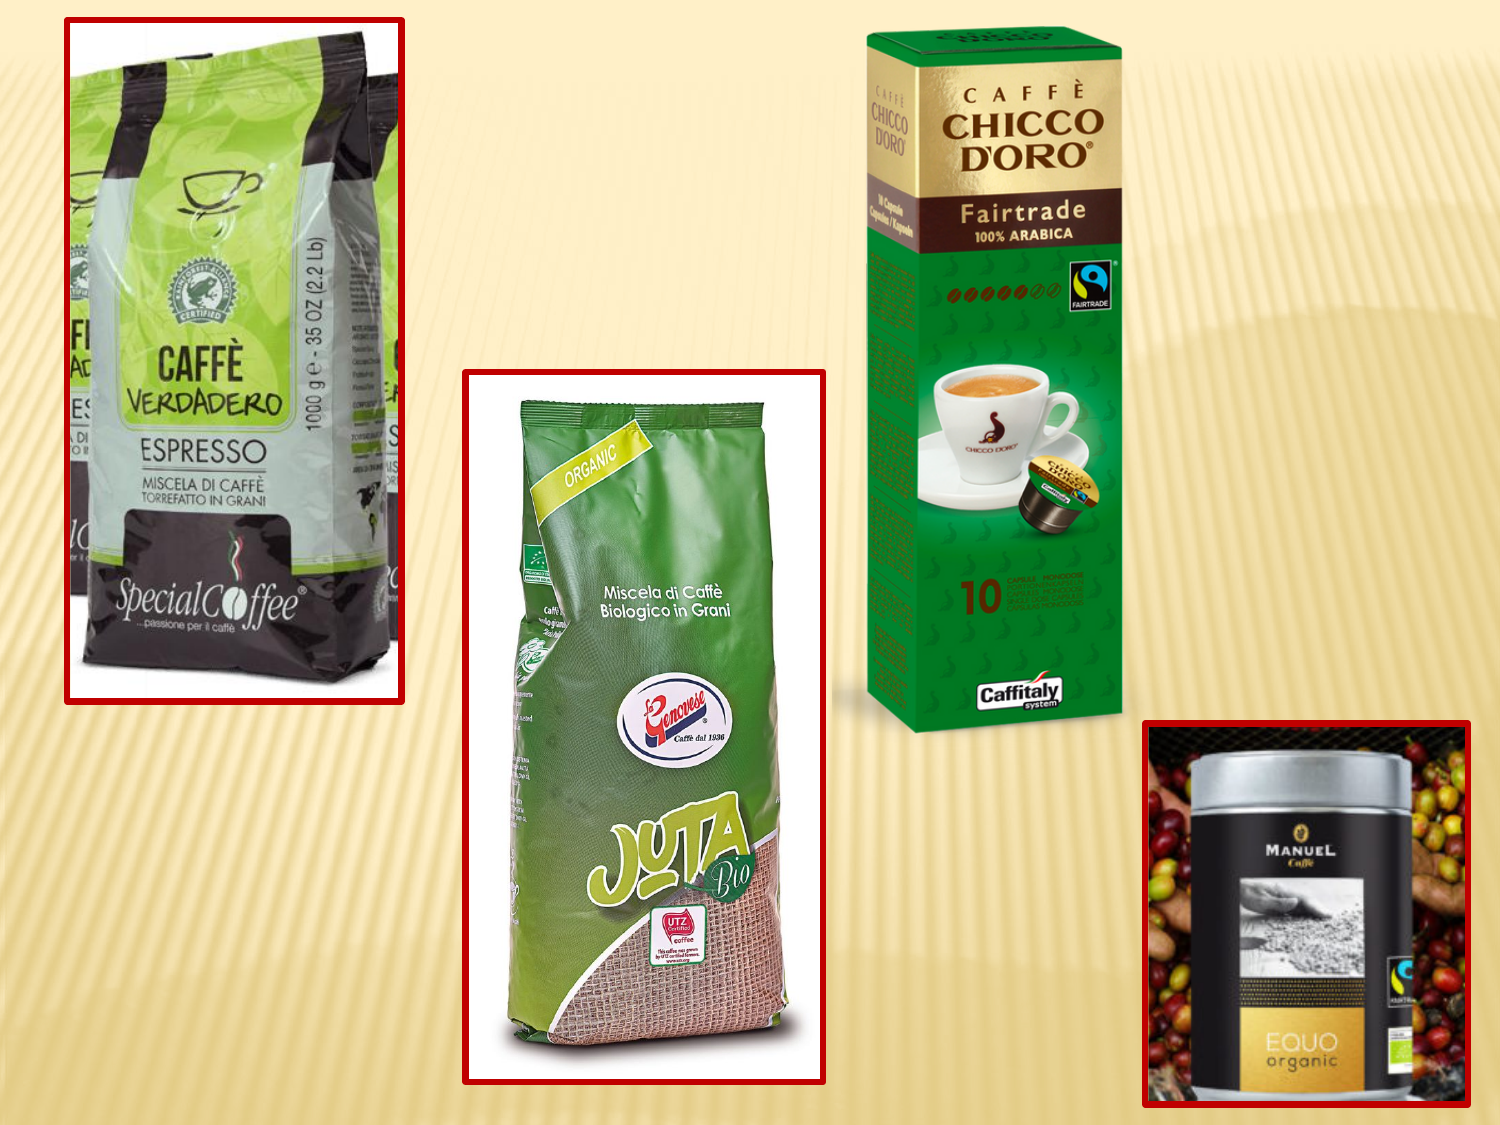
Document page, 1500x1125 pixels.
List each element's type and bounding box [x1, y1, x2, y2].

picture [468, 374, 821, 1080]
picture [69, 23, 399, 699]
picture [831, 23, 1466, 1102]
